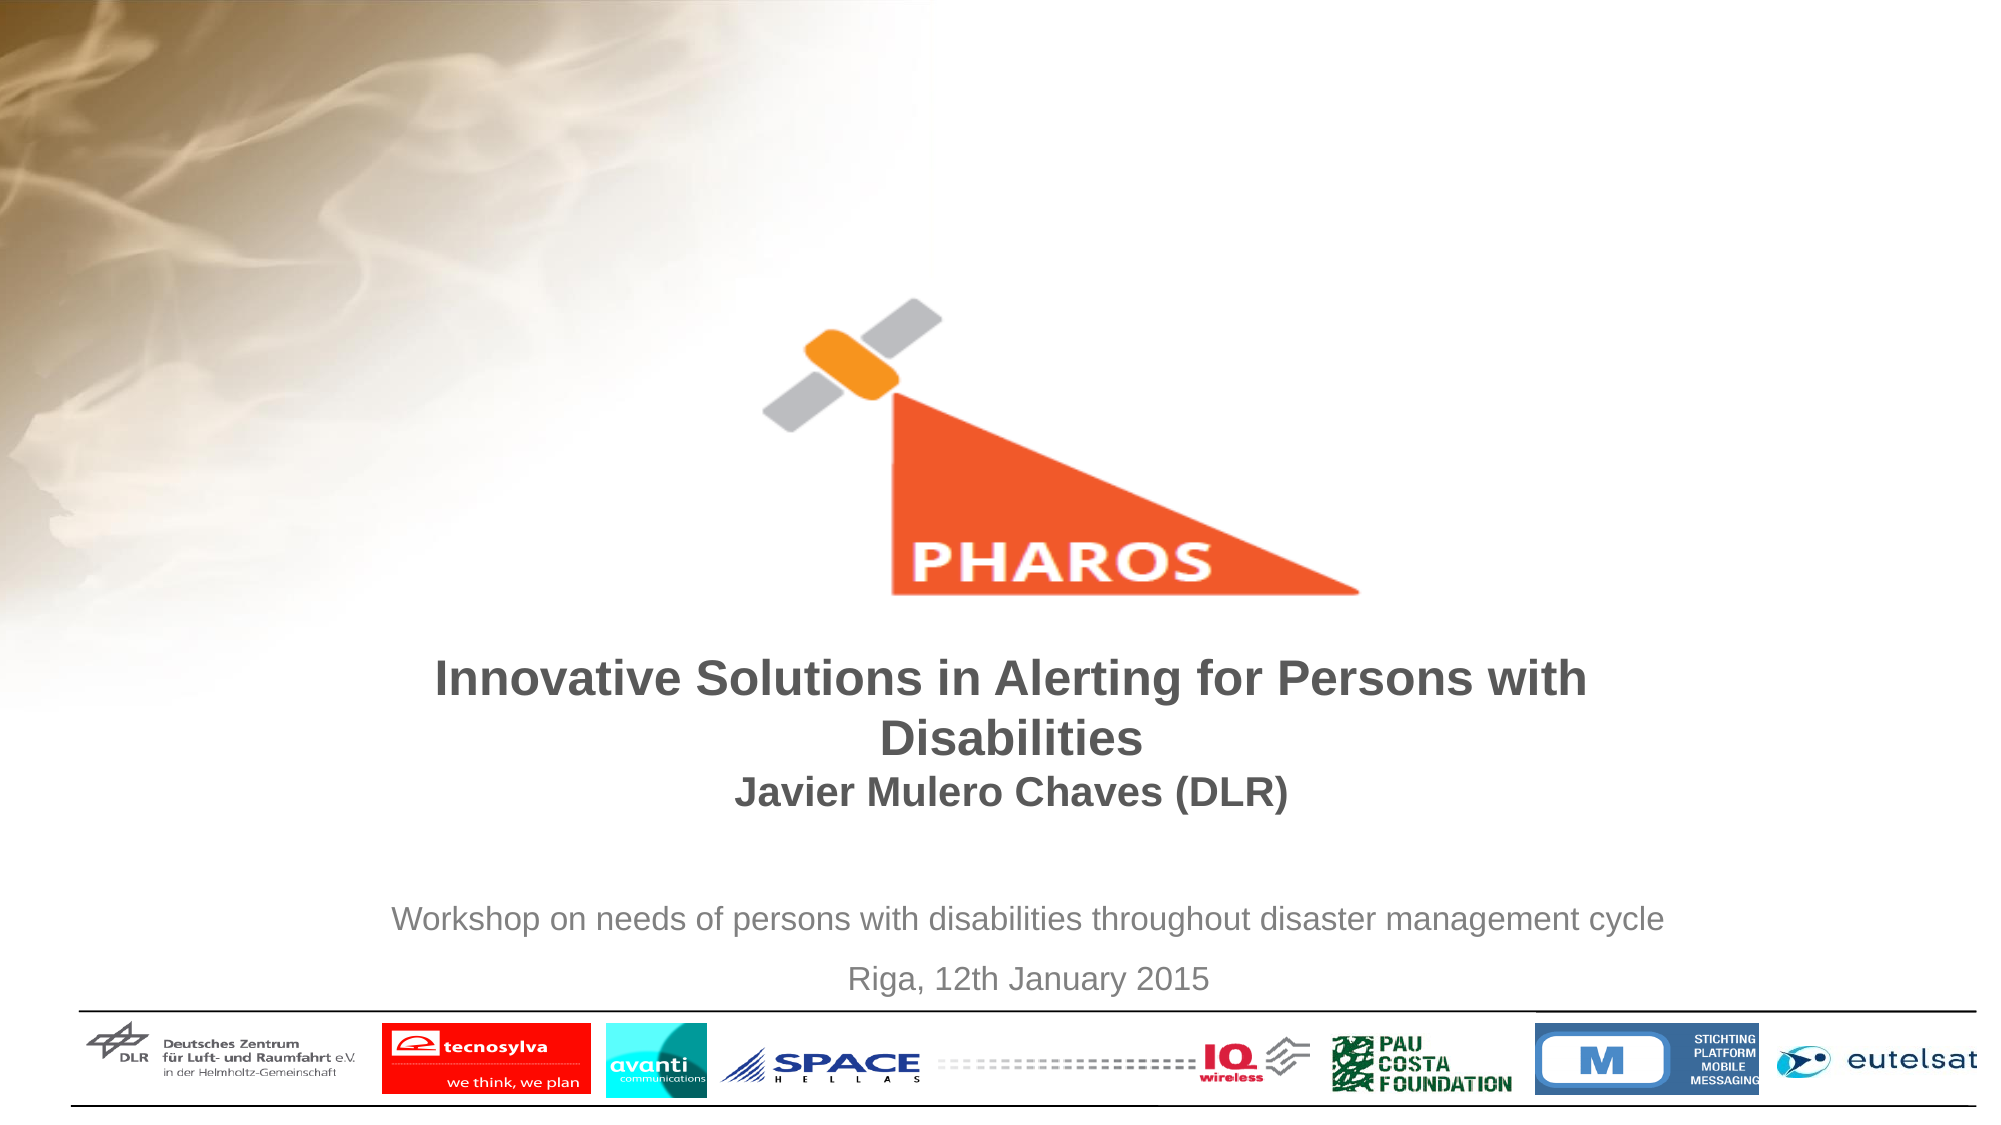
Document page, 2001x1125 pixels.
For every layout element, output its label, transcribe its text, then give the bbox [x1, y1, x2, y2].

picture [0, 0, 937, 835]
picture [86, 1018, 370, 1090]
picture [1777, 1046, 1977, 1078]
picture [382, 1023, 591, 1094]
picture [716, 1045, 922, 1084]
title Innovative Solutions in Alerting for Persons with Disabilities Javier Mulero Chaves (DLR) [303, 645, 1721, 733]
text_box Workshop on needs of persons with disabilities throughout disaster management cycle Riga, 12th January 2015 [373, 876, 1685, 1012]
picture [1535, 1023, 1759, 1095]
picture [1330, 1033, 1515, 1094]
picture [606, 1023, 707, 1098]
picture [937, 1035, 1310, 1083]
